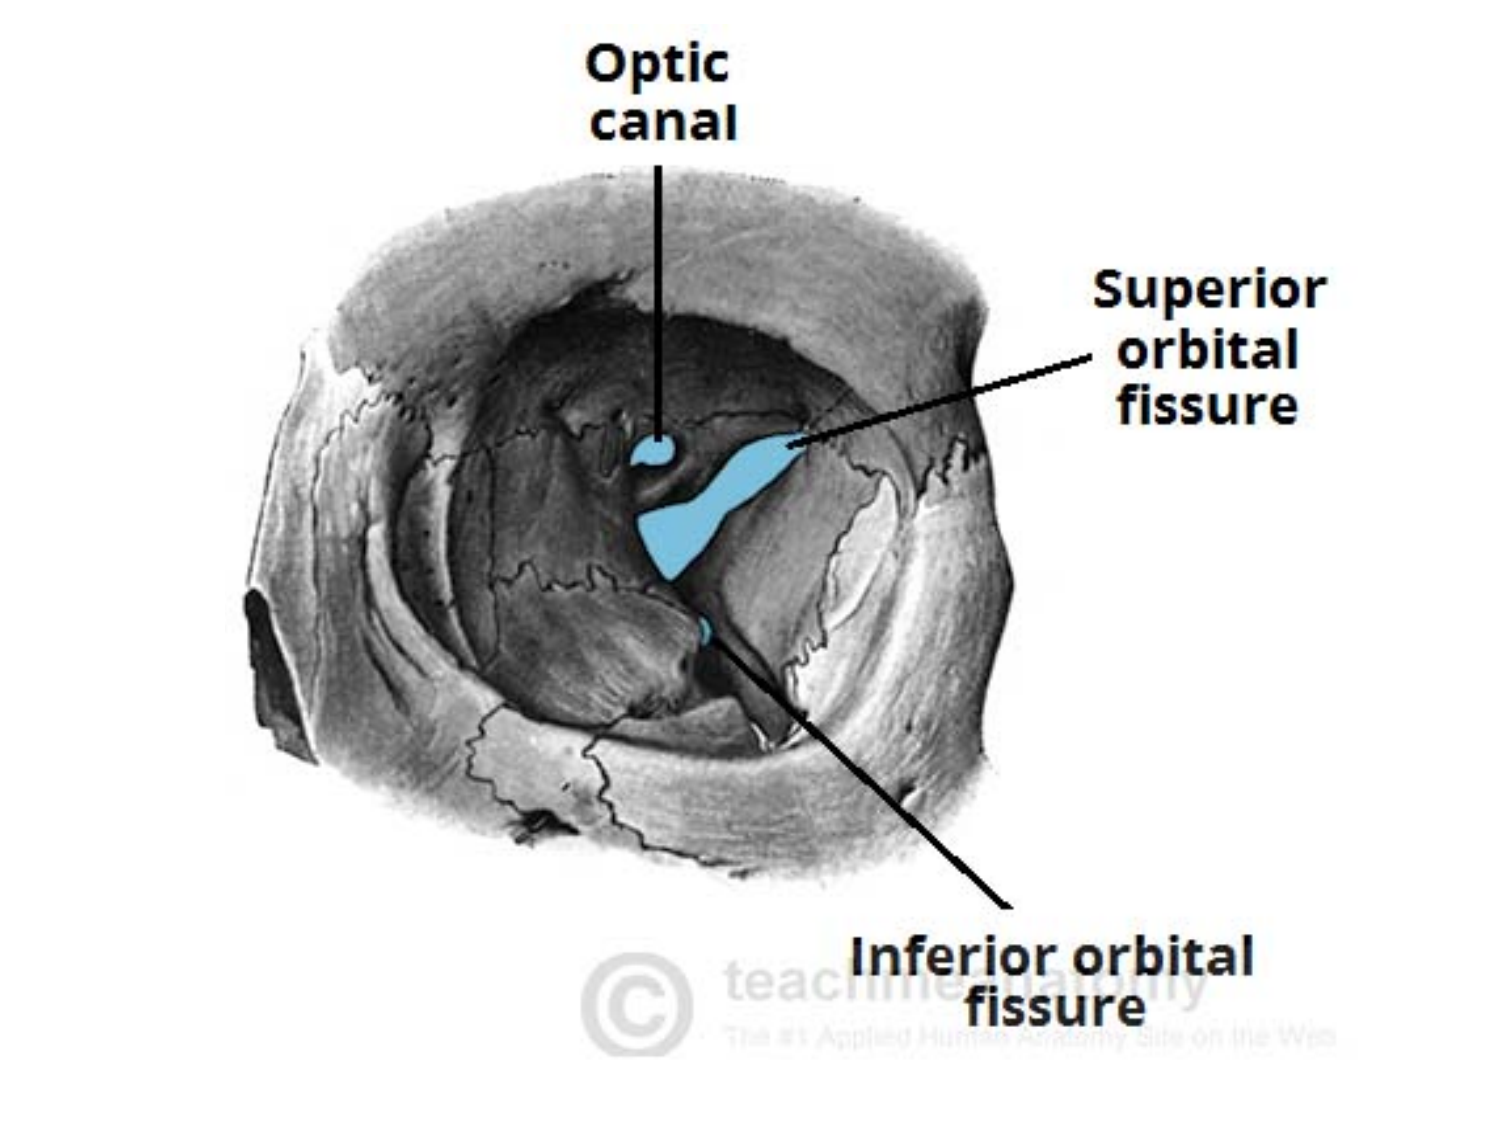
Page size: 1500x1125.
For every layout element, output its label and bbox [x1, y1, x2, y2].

picture [224, 24, 1363, 1065]
